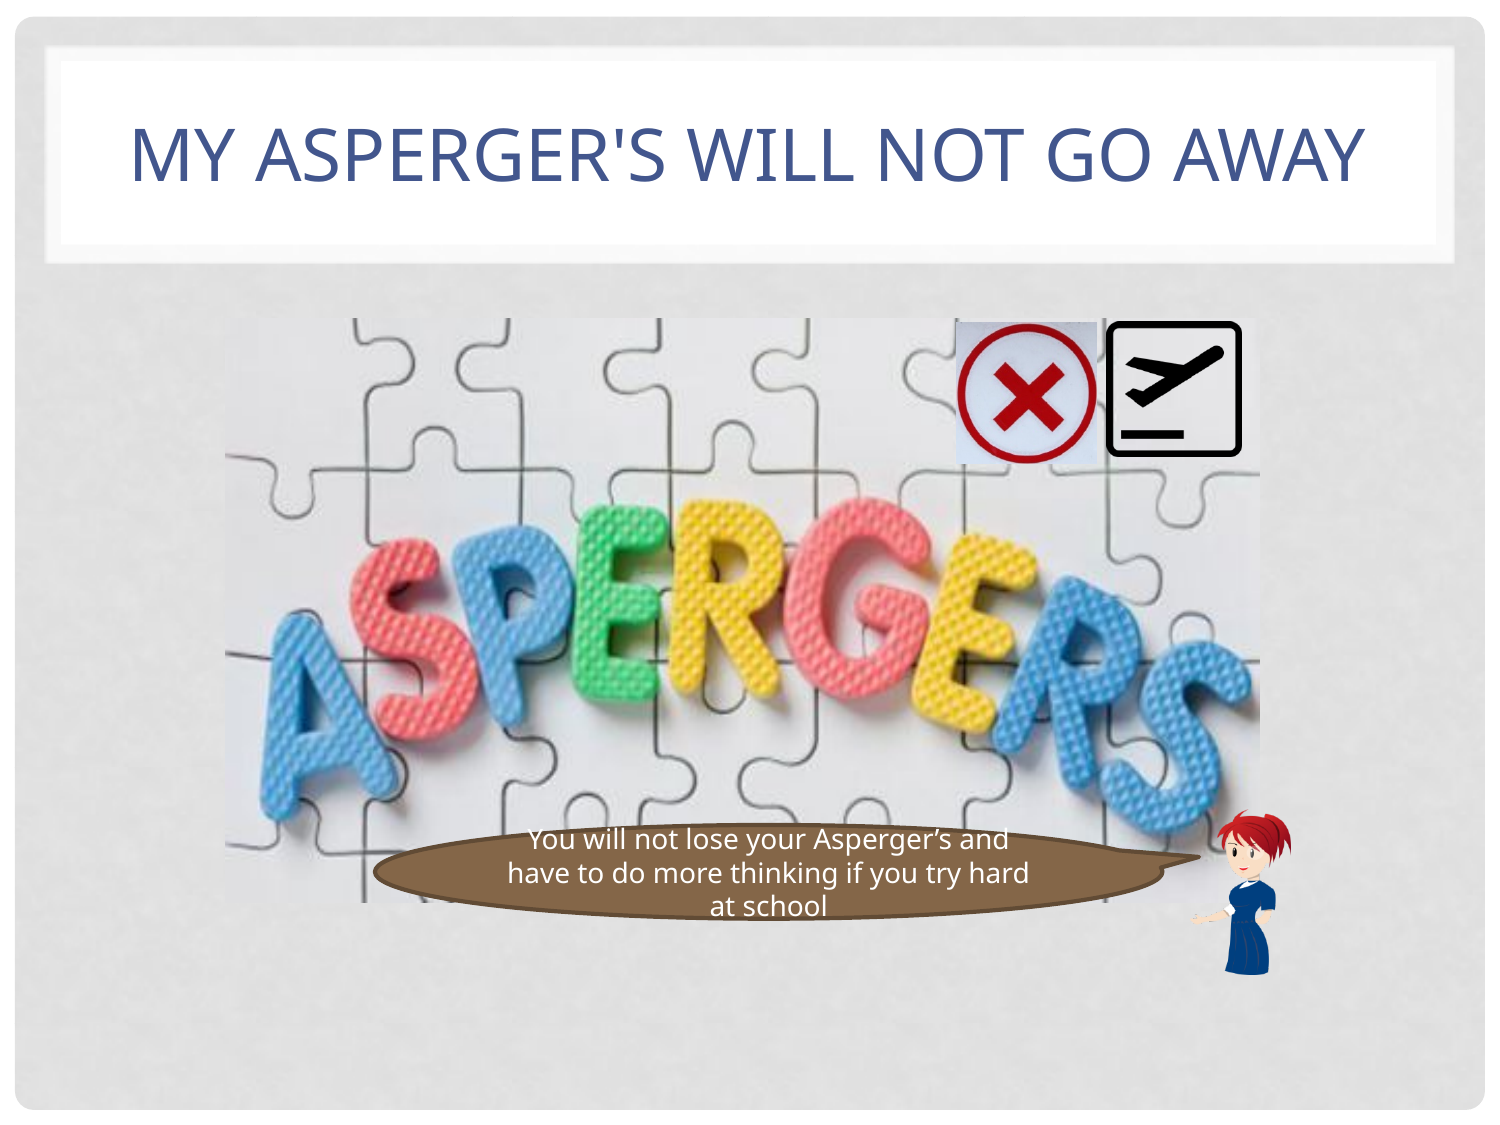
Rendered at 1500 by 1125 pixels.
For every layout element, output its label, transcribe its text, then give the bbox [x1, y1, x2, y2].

picture [224, 318, 1291, 976]
text_box You will not lose your Asperger’s and have to do more thinking if you try hard at school [459, 903, 1078, 921]
title My Asperger's will not go away [69, 66, 1425, 238]
